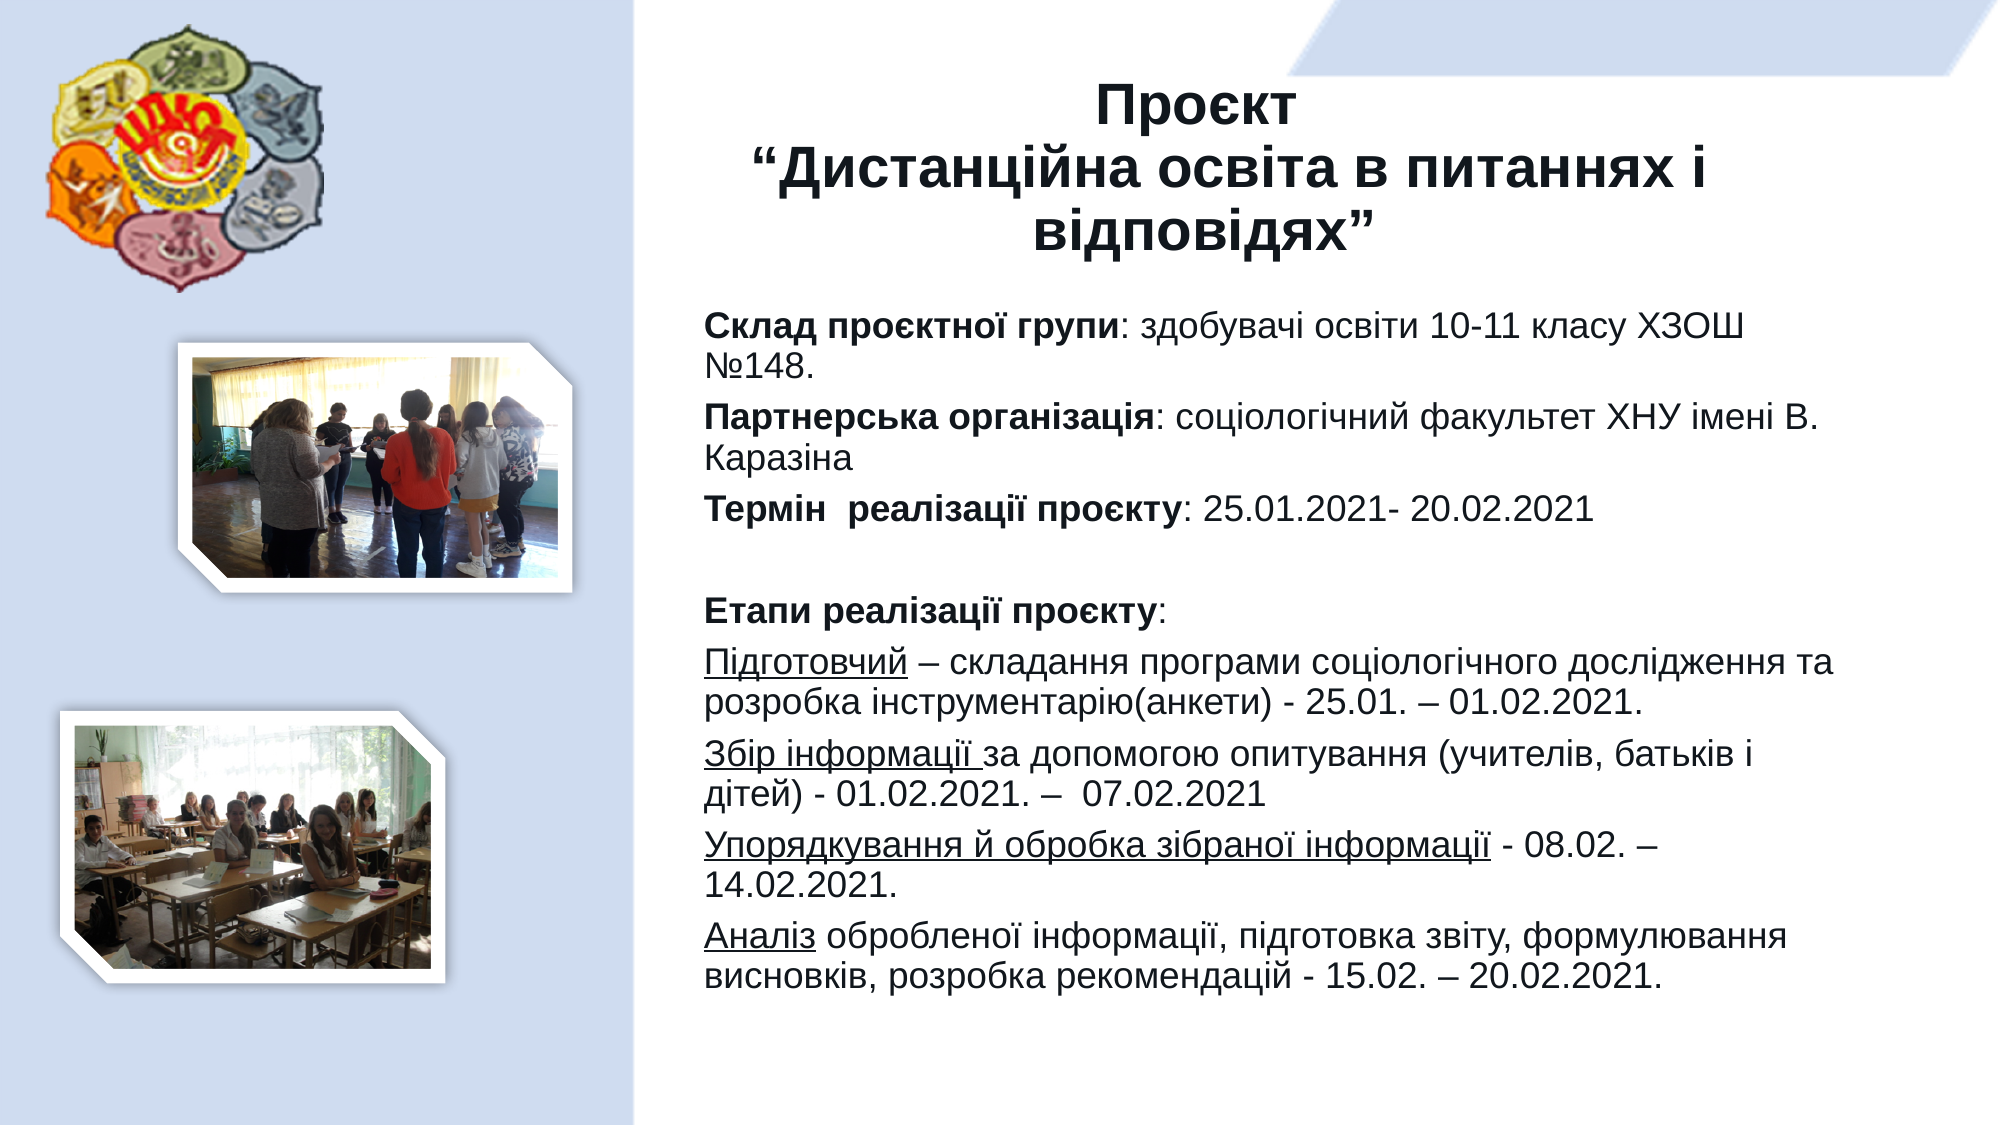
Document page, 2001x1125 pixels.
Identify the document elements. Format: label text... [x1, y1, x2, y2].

list Склад проєктної групи: здобувачі освіти 10-11 класу ХЗОШ №148. Партнерська організація: соціологічний факультет ХНУ імені В. Каразіна Термін реалізації проєкту: 25.01.2021- 20.02.2021 Етапи реалізації проєкту: Підготовчий – складання програми соціологічного дослідження та розробка інструментарію(анкети) - 25.01. – 01.02.2021. Збір інформації за допомогою опитування (учителів, батьків і дітей) - 01.02.2021. – 07.02.2021 Упорядкування й обробка зібраної інформації - 08.02. – 14.02.2021. Аналіз обробленої інформації, підготовка звіту, формулювання висновків, розробка рекомендацій - 15.02. – 20.02.2021. [688, 299, 1863, 1014]
picture [0, 0, 2001, 1125]
title Проєкт “Дистанційна освіта в питаннях і відповідях” [547, 59, 1863, 278]
